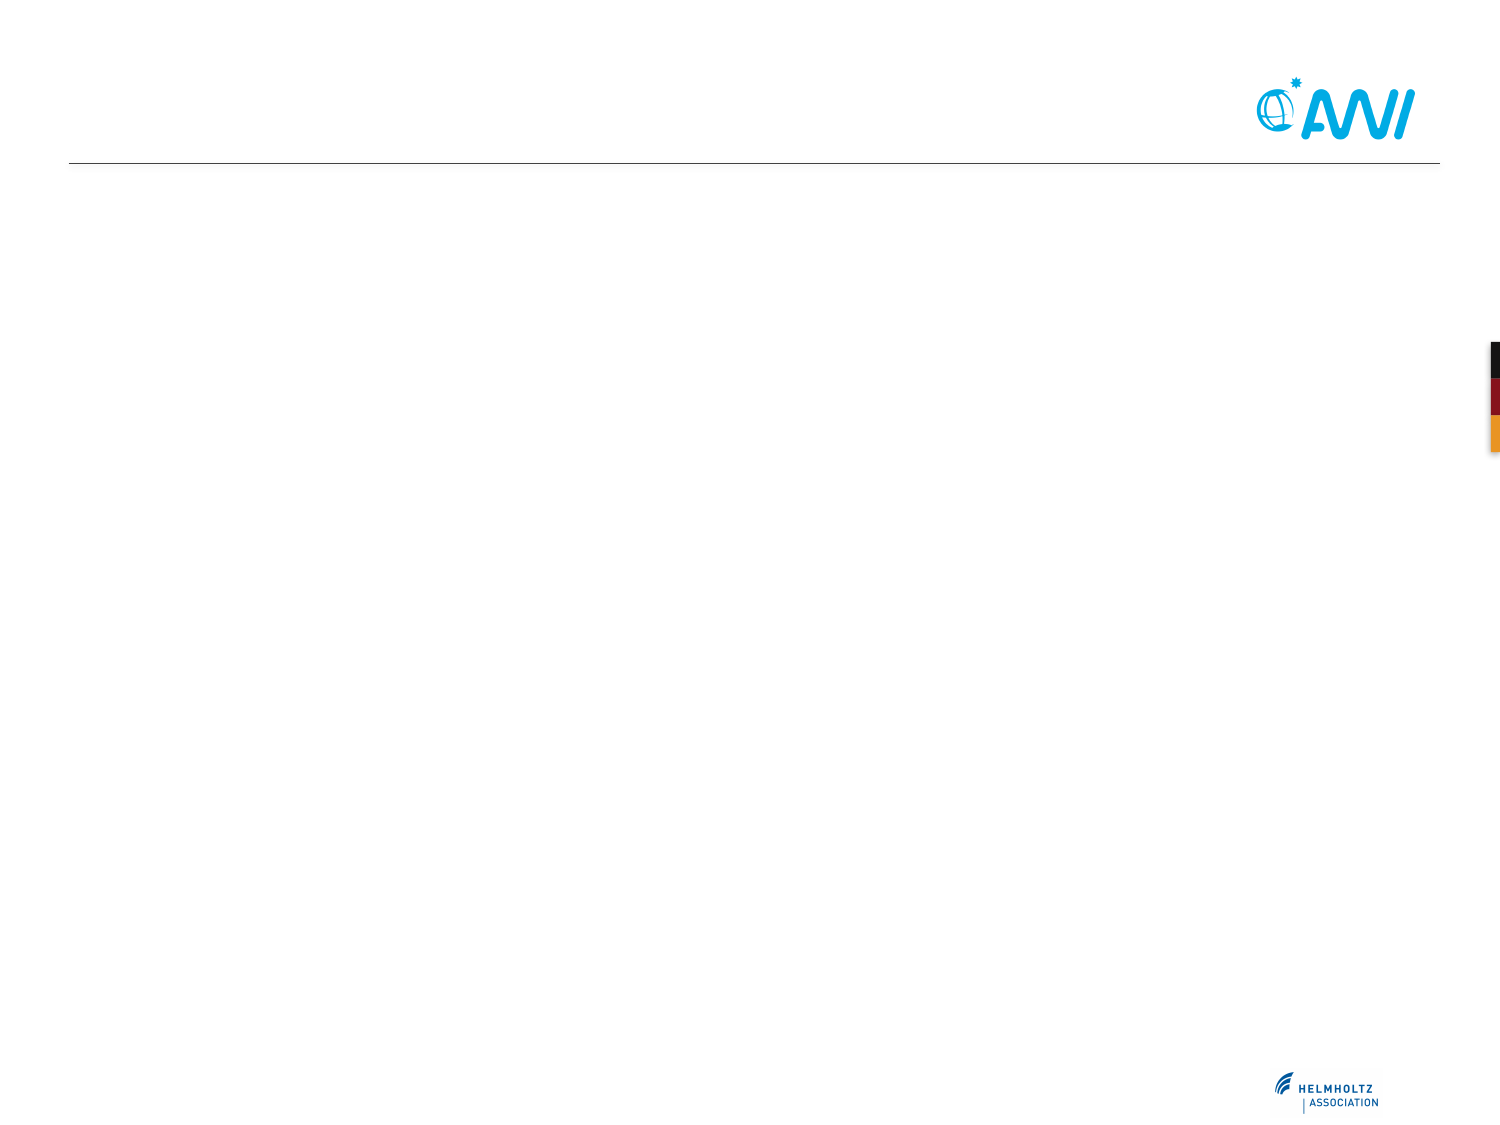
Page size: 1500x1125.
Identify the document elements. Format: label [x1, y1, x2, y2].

picture [1247, 68, 1427, 149]
picture [1270, 1068, 1383, 1118]
